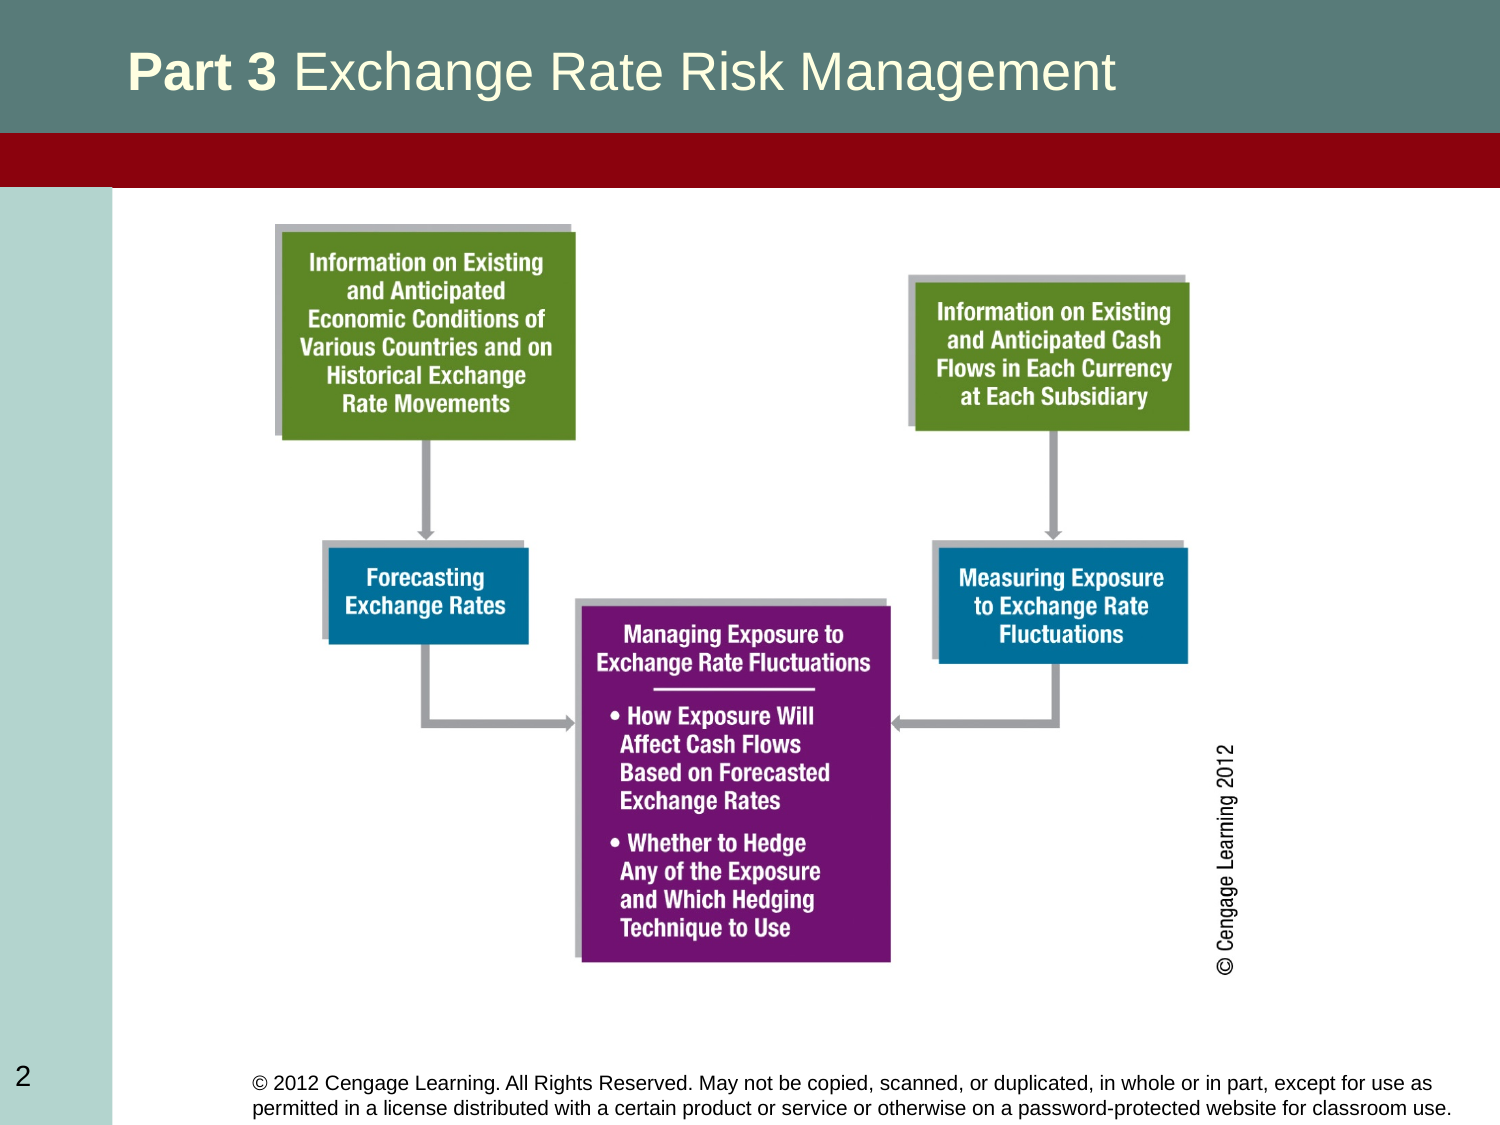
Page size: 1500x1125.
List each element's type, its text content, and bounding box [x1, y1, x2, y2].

title Part 3 Exchange Rate Risk Management [112, 0, 1313, 138]
picture [0, 0, 1500, 1050]
slide_number 2 [0, 1050, 113, 1125]
picture [274, 224, 1238, 979]
